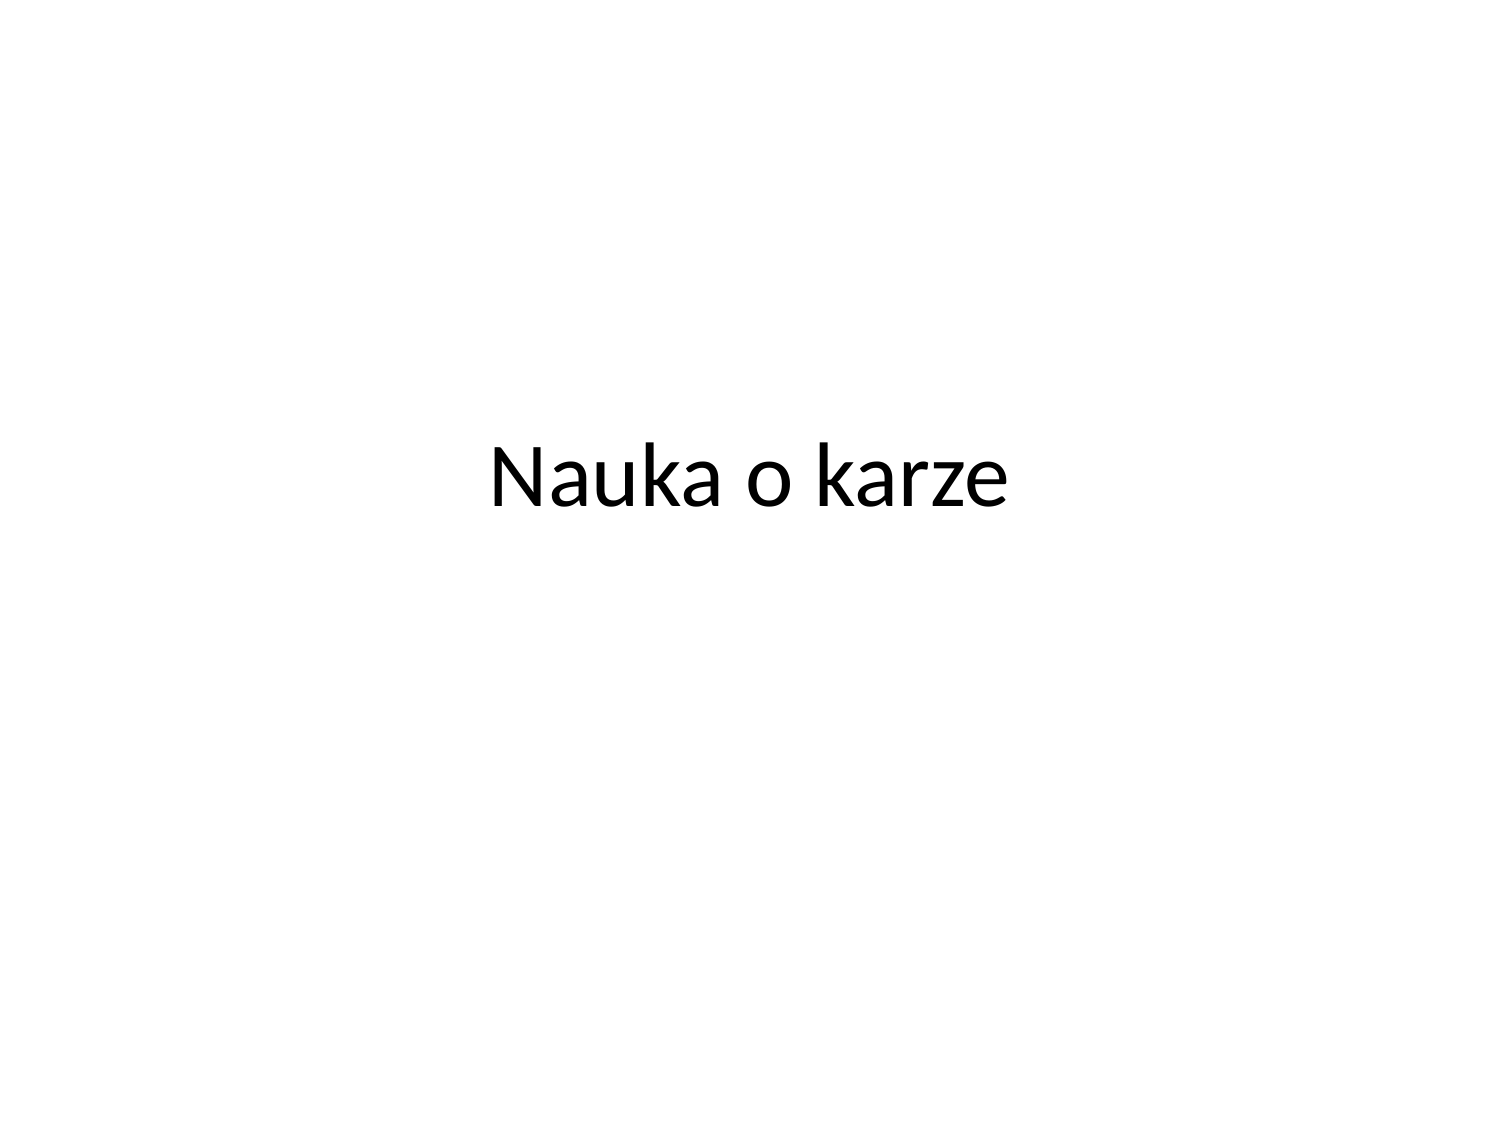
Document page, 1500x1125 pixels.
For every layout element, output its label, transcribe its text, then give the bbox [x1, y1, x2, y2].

title Nauka o karze [112, 349, 1388, 591]
